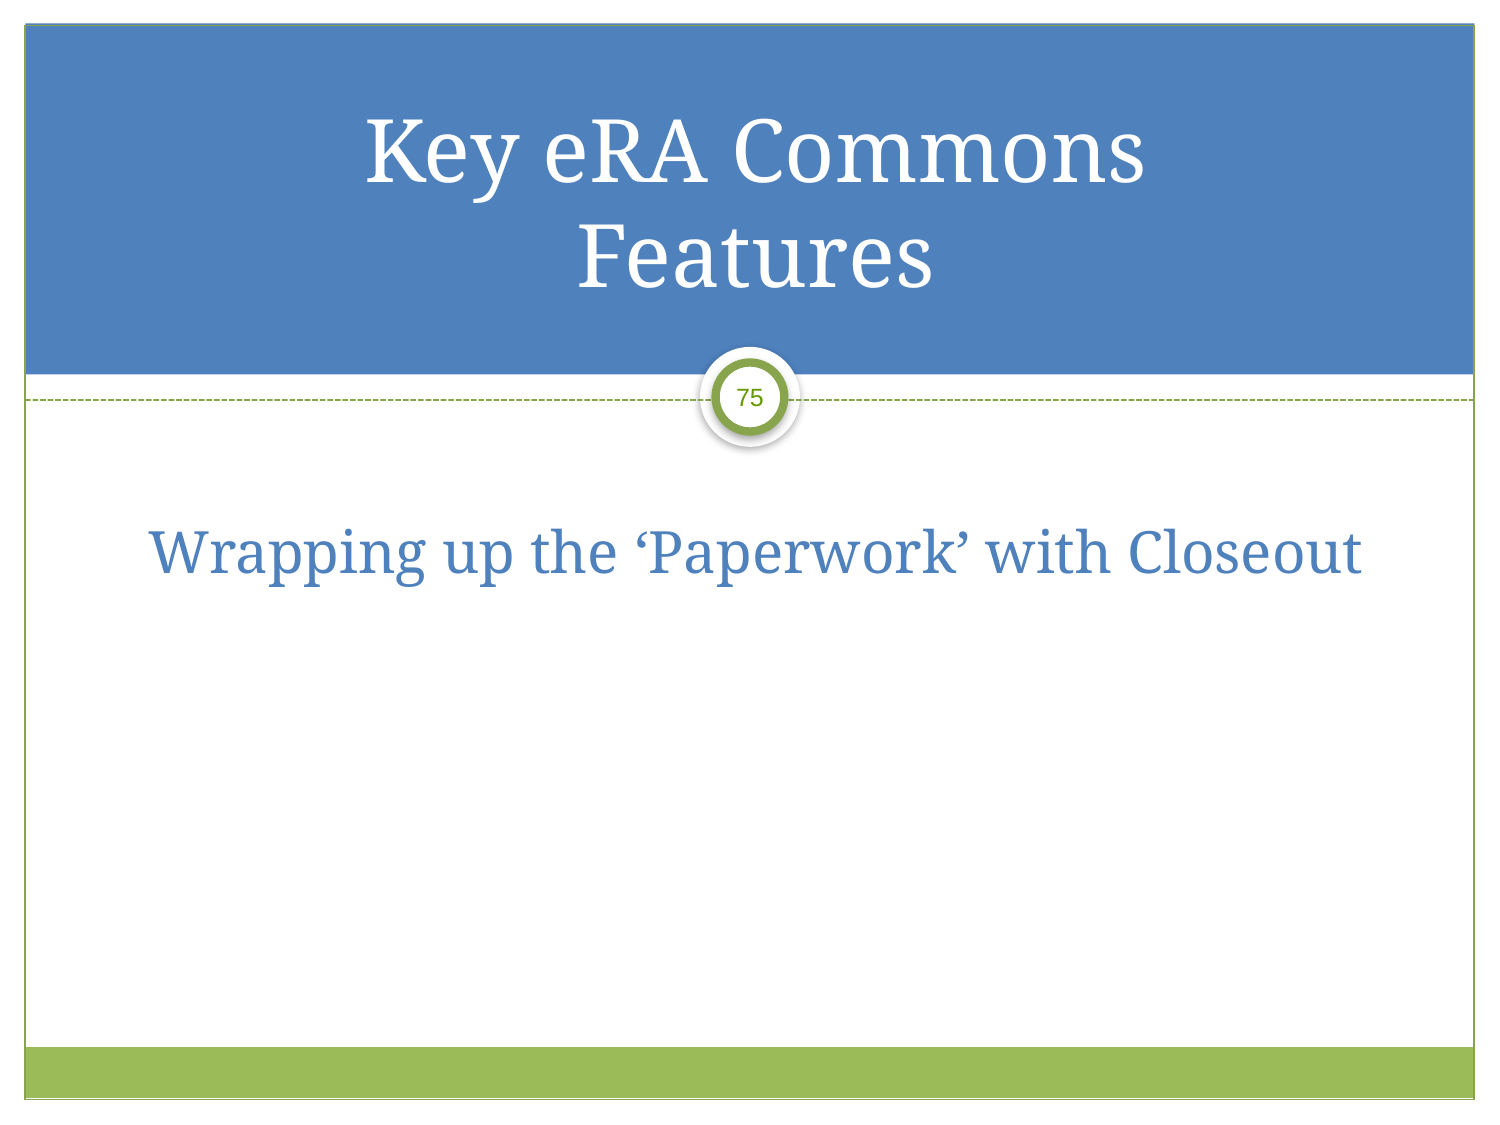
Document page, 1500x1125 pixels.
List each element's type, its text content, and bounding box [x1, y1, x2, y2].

title Key eRA Commons Features Wrapping up the ‘Paperwork’ with Closeout [118, 87, 1394, 788]
